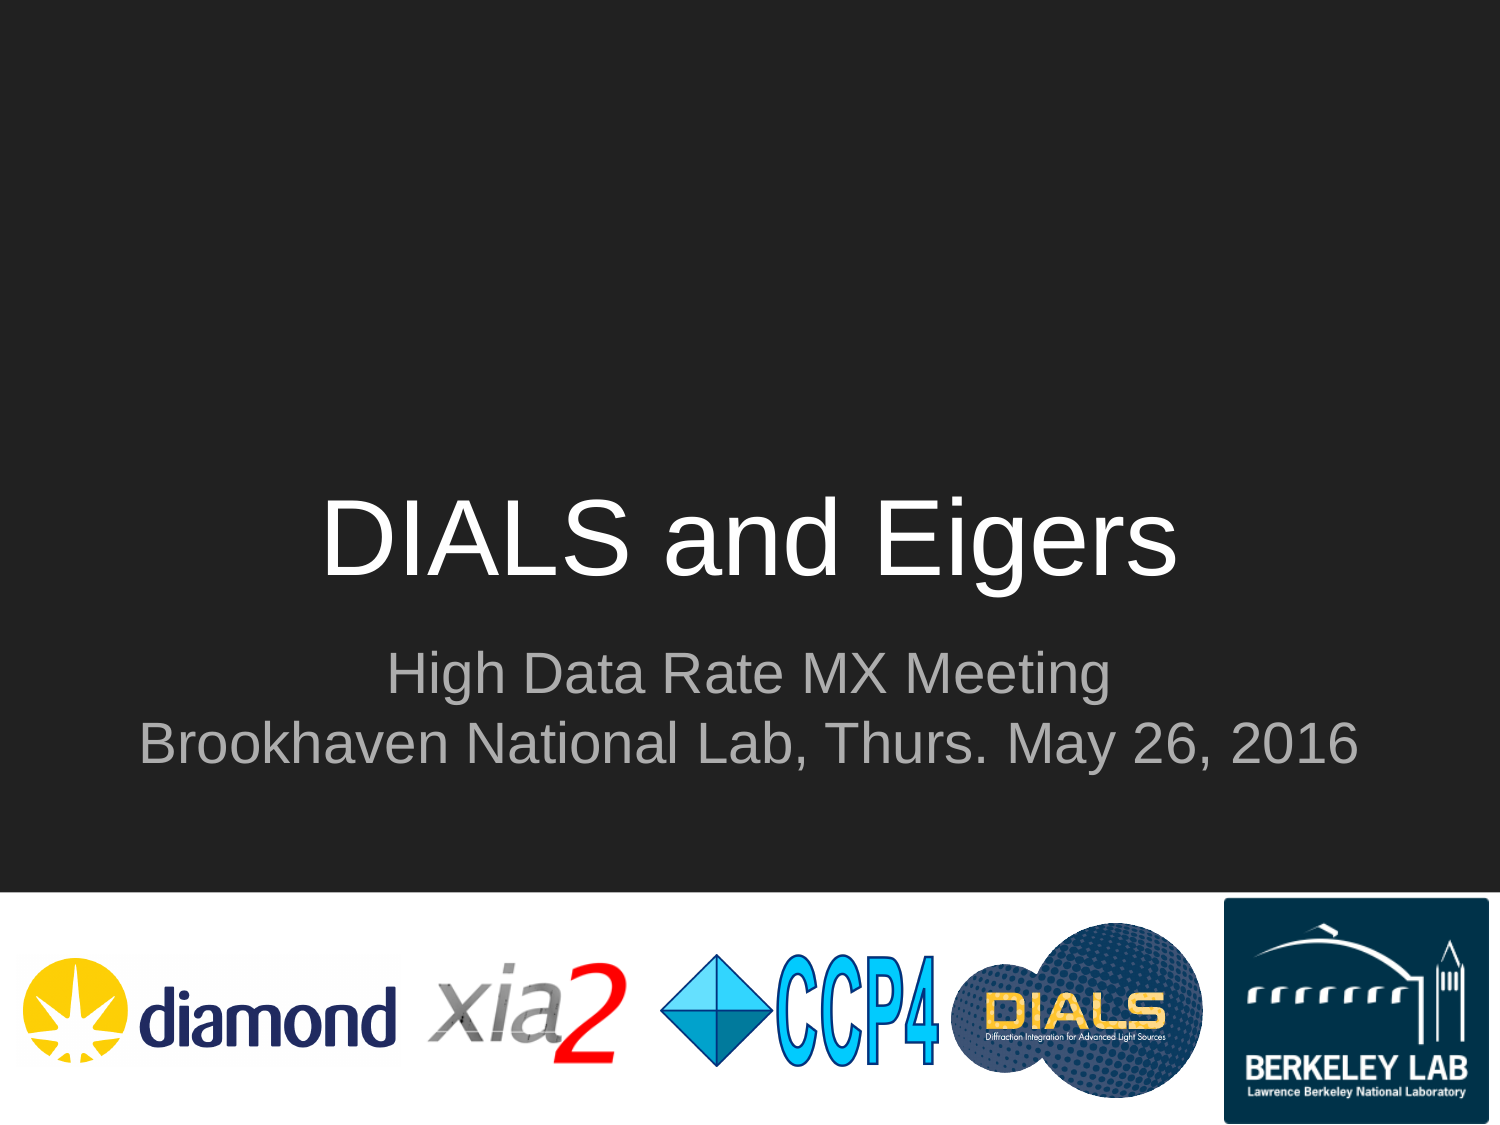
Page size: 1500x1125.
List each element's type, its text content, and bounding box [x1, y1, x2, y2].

picture [1248, 1087, 1300, 1096]
picture [1271, 987, 1287, 1003]
title DIALS and Eigers [51, 162, 1449, 612]
picture [1344, 987, 1360, 1003]
subtitle High Data Rate MX Meeting Brookhaven National Lab, Thurs. May 26, 2016 [51, 619, 1449, 794]
picture [1361, 1055, 1377, 1080]
picture [1437, 965, 1445, 1041]
picture [1406, 1087, 1452, 1096]
picture [1295, 987, 1310, 1003]
picture [1453, 1089, 1465, 1098]
picture [1248, 987, 1263, 1003]
picture [1368, 987, 1384, 1003]
picture [1410, 1055, 1447, 1080]
text_box [0, 892, 1500, 1125]
picture [1319, 987, 1335, 1003]
picture [951, 923, 1203, 1098]
picture [1270, 924, 1423, 1045]
picture [1246, 1055, 1301, 1080]
picture [1379, 1055, 1398, 1080]
picture [1357, 1086, 1401, 1096]
picture [1304, 1086, 1352, 1098]
picture [1224, 897, 1489, 901]
picture [660, 953, 939, 1068]
picture [16, 953, 402, 1068]
picture [1450, 1055, 1468, 1080]
picture [411, 953, 638, 1068]
picture [1304, 1055, 1358, 1080]
picture [1391, 987, 1407, 1003]
picture [1445, 941, 1465, 1041]
